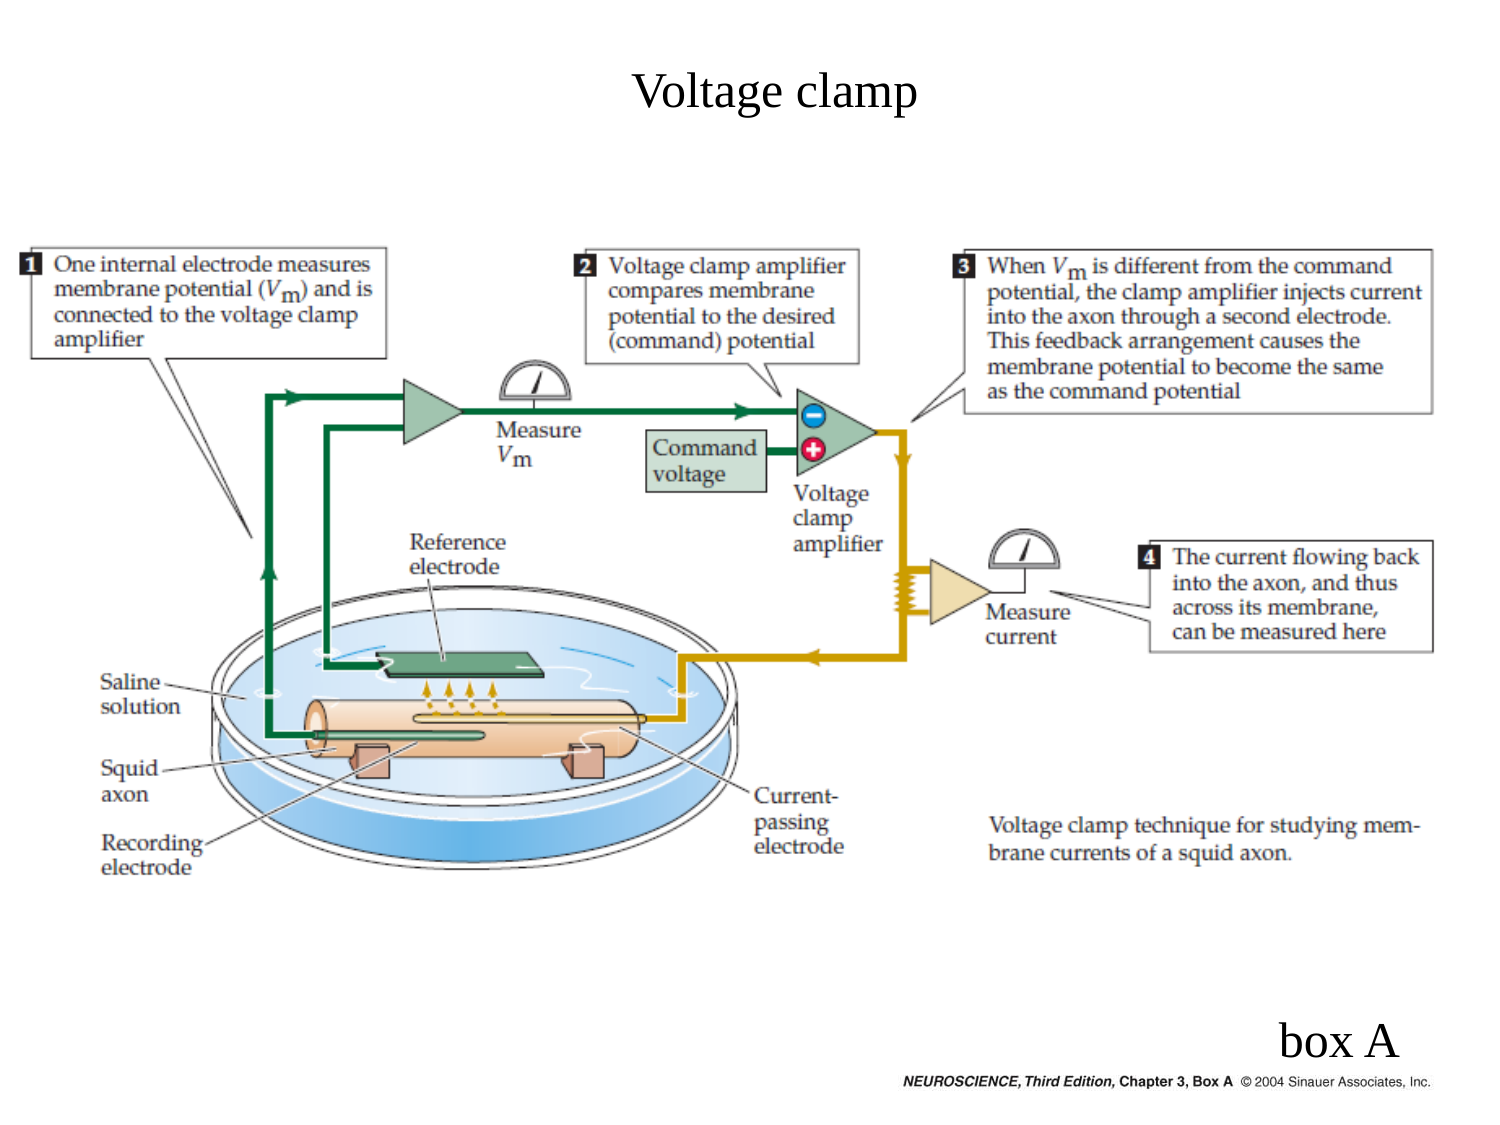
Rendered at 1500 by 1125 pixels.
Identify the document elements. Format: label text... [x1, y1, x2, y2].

text_box box A [1264, 999, 1415, 1060]
text_box Voltage clamp [249, 49, 1300, 125]
picture [10, 233, 1490, 892]
picture [50, 1062, 1451, 1100]
